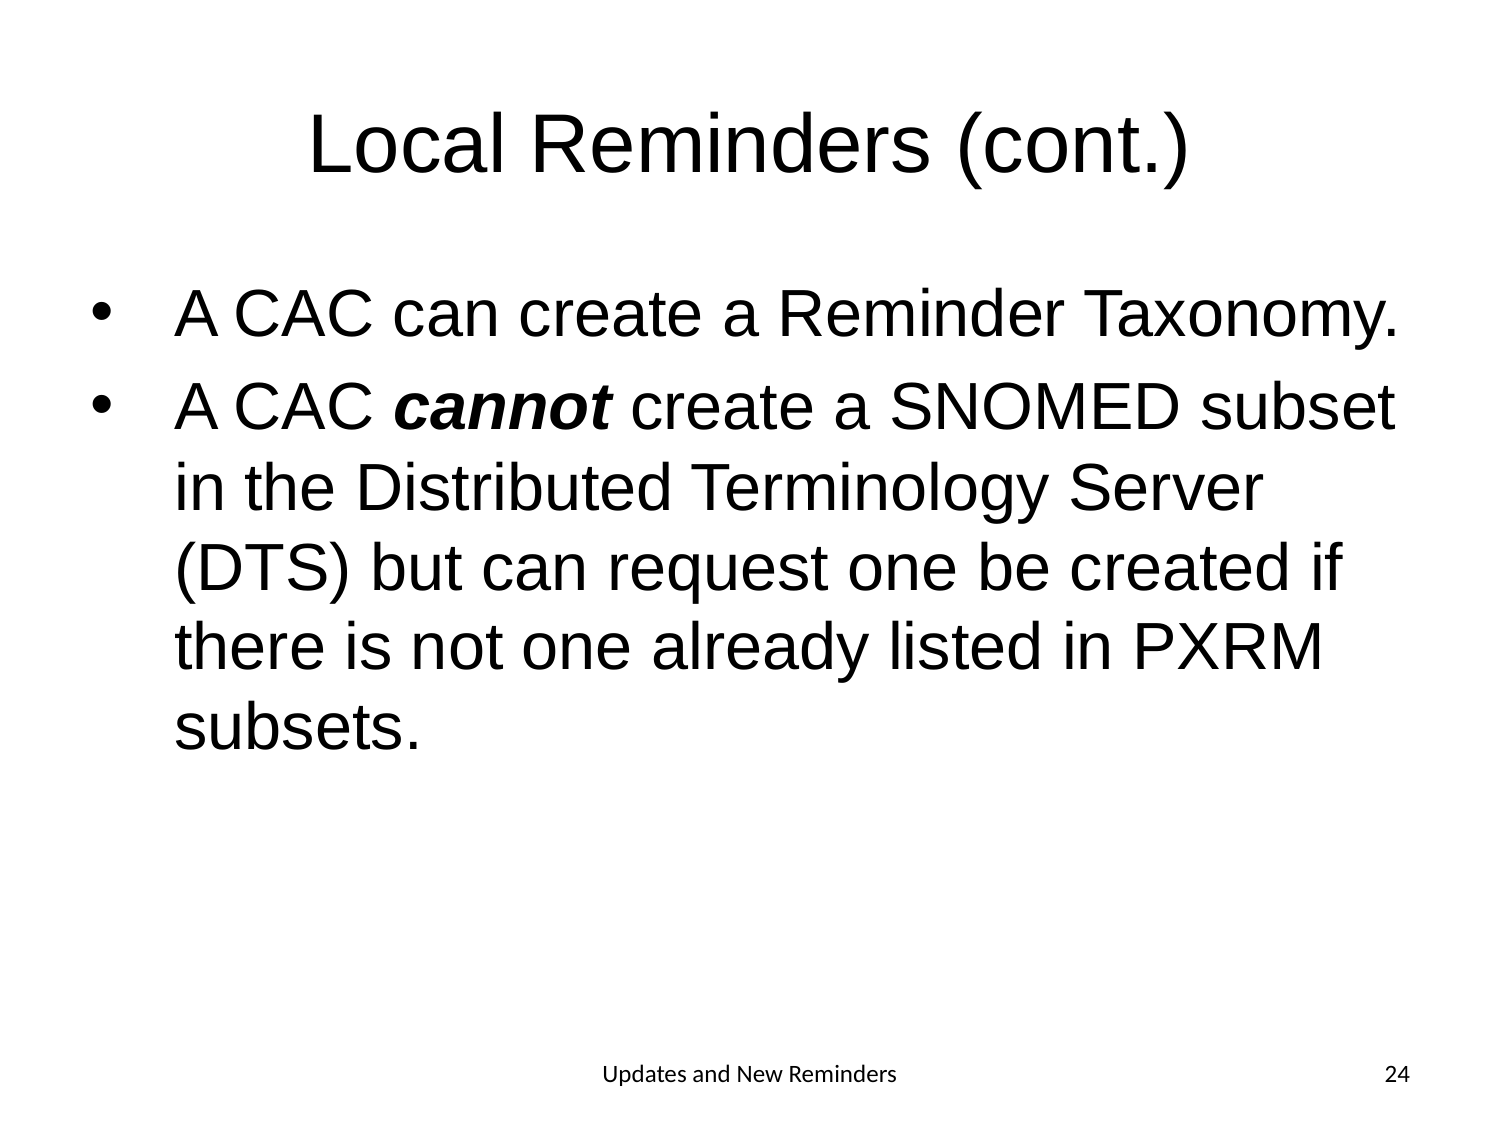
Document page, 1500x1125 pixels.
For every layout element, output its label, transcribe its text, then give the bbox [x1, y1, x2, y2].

title Local Reminders (cont.) [75, 45, 1425, 233]
slide_number 24 [1074, 1042, 1425, 1103]
list A CAC can create a Reminder Taxonomy. A CAC cannot create a SNOMED subset in the Distributed Terminology Server (DTS) but can request one be created if there is not one already listed in PXRM subsets. [75, 262, 1425, 1005]
footer Updates and New Reminders [512, 1042, 988, 1103]
